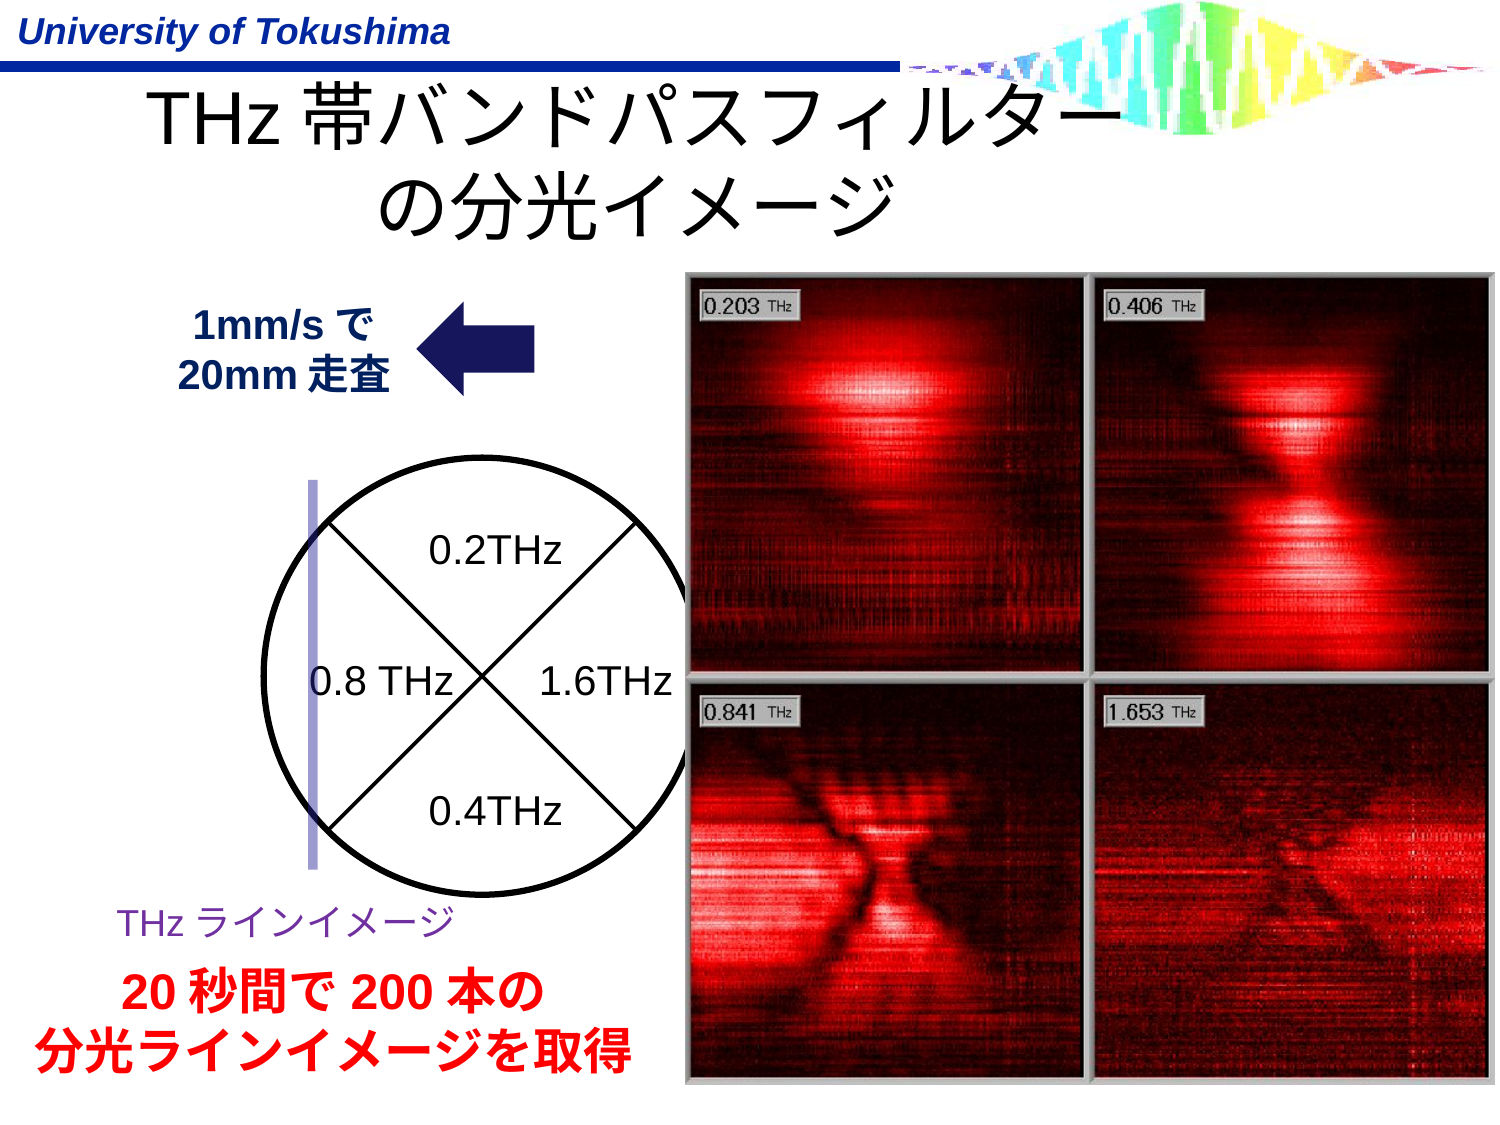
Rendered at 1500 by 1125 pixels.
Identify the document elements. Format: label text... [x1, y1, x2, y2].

text_box 20秒間で200本の 分光ラインイメージを取得 [0, 951, 668, 1087]
text_box 1mm/sで 20mm走査 [158, 290, 411, 406]
text_box [416, 301, 535, 397]
picture [900, 0, 1500, 138]
picture [684, 272, 1495, 1085]
title THz帯バンドパスフィルターの分光イメージ [116, 66, 1157, 255]
text_box THzラインイメージ [101, 891, 576, 951]
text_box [263, 457, 679, 895]
